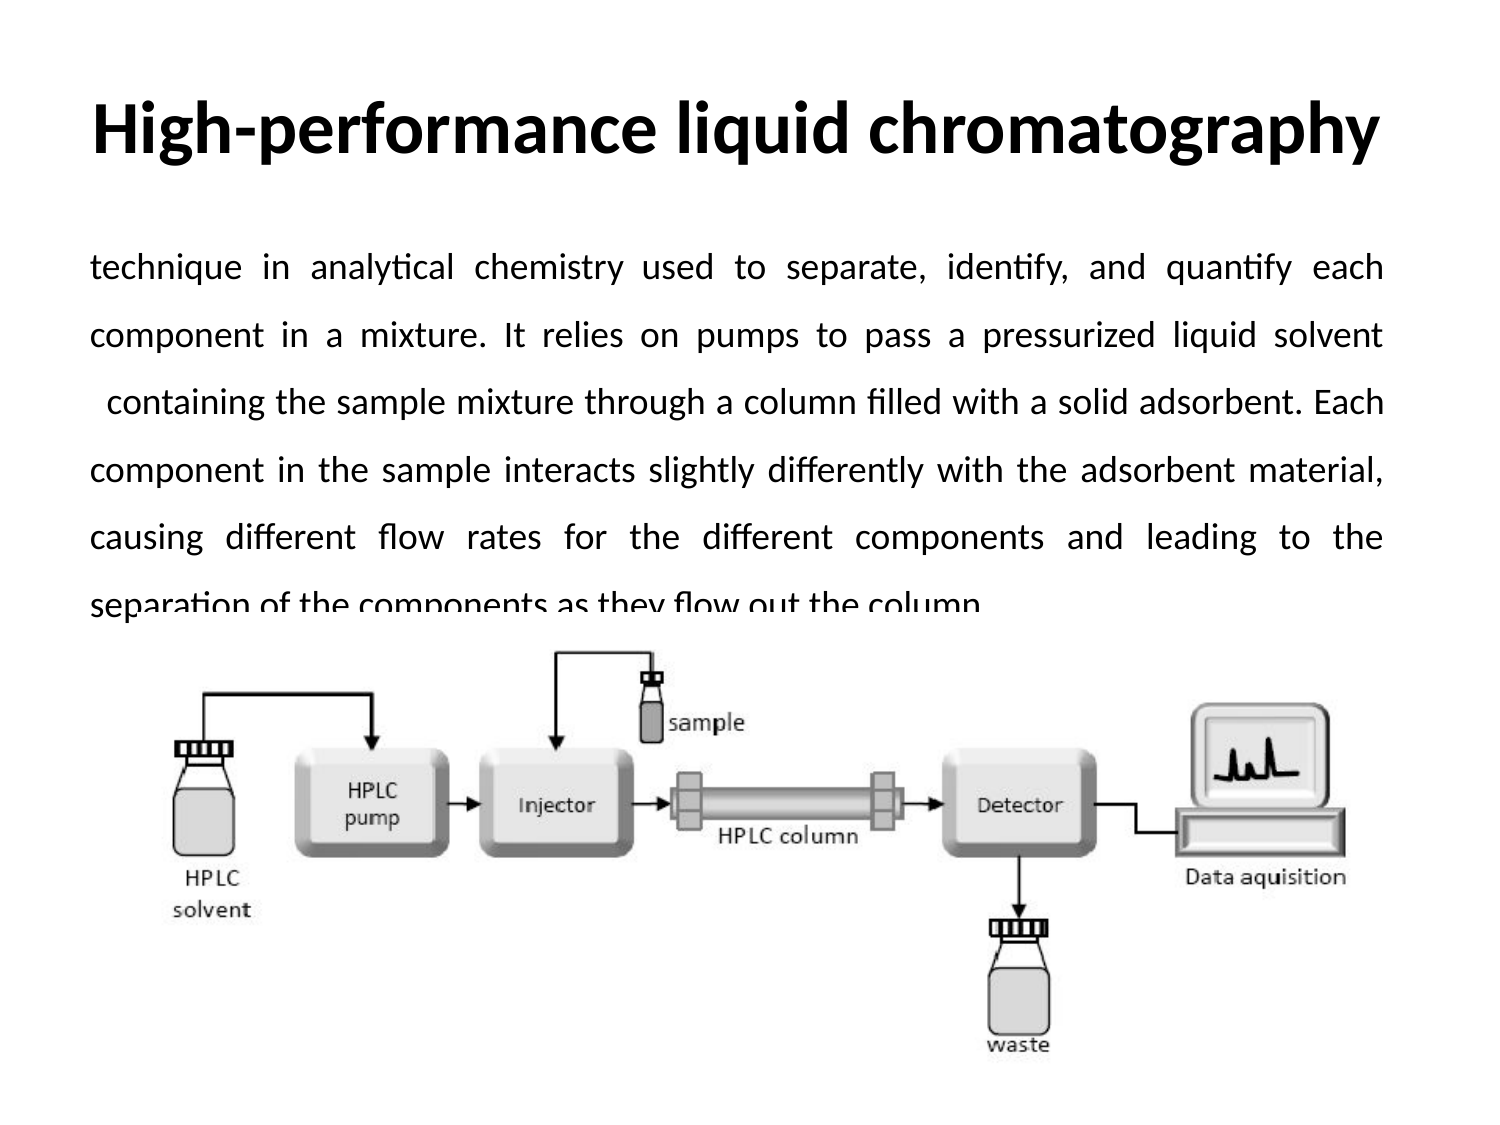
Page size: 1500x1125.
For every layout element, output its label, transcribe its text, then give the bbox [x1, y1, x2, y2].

title High-performance liquid chromatography [0, 75, 1500, 263]
text_box technique in analytical chemistry used to separate, identify, and quantify each component in a mixture. It relies on pumps to pass a pressurized liquid solvent containing the sample mixture through a column filled with a solid adsorbent. Each component in the sample interacts slightly differently with the adsorbent material, causing different flow rates for the different components and leading to the separation of the components as they flow out the column. [75, 212, 1400, 633]
picture [137, 612, 1388, 1074]
